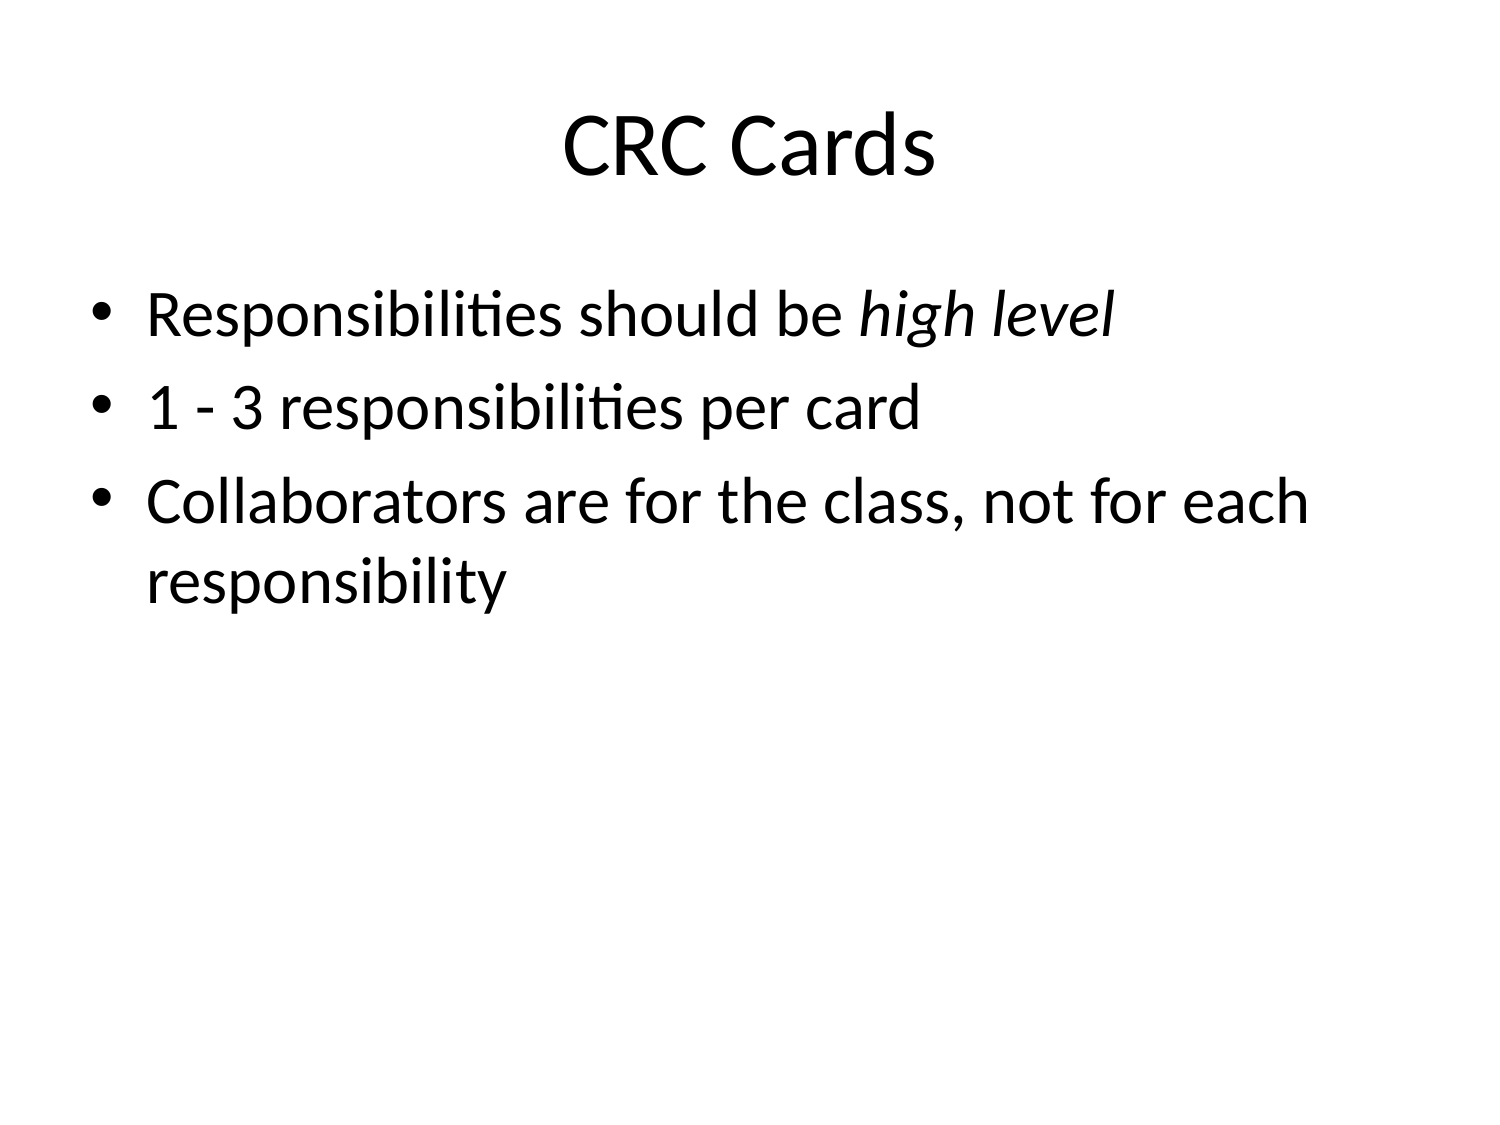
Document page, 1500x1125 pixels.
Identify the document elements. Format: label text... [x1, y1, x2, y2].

list Responsibilities should be high level 1 - 3 responsibilities per card Collaborators are for the class, not for each responsibility [75, 262, 1425, 1005]
title CRC Cards [75, 45, 1425, 233]
